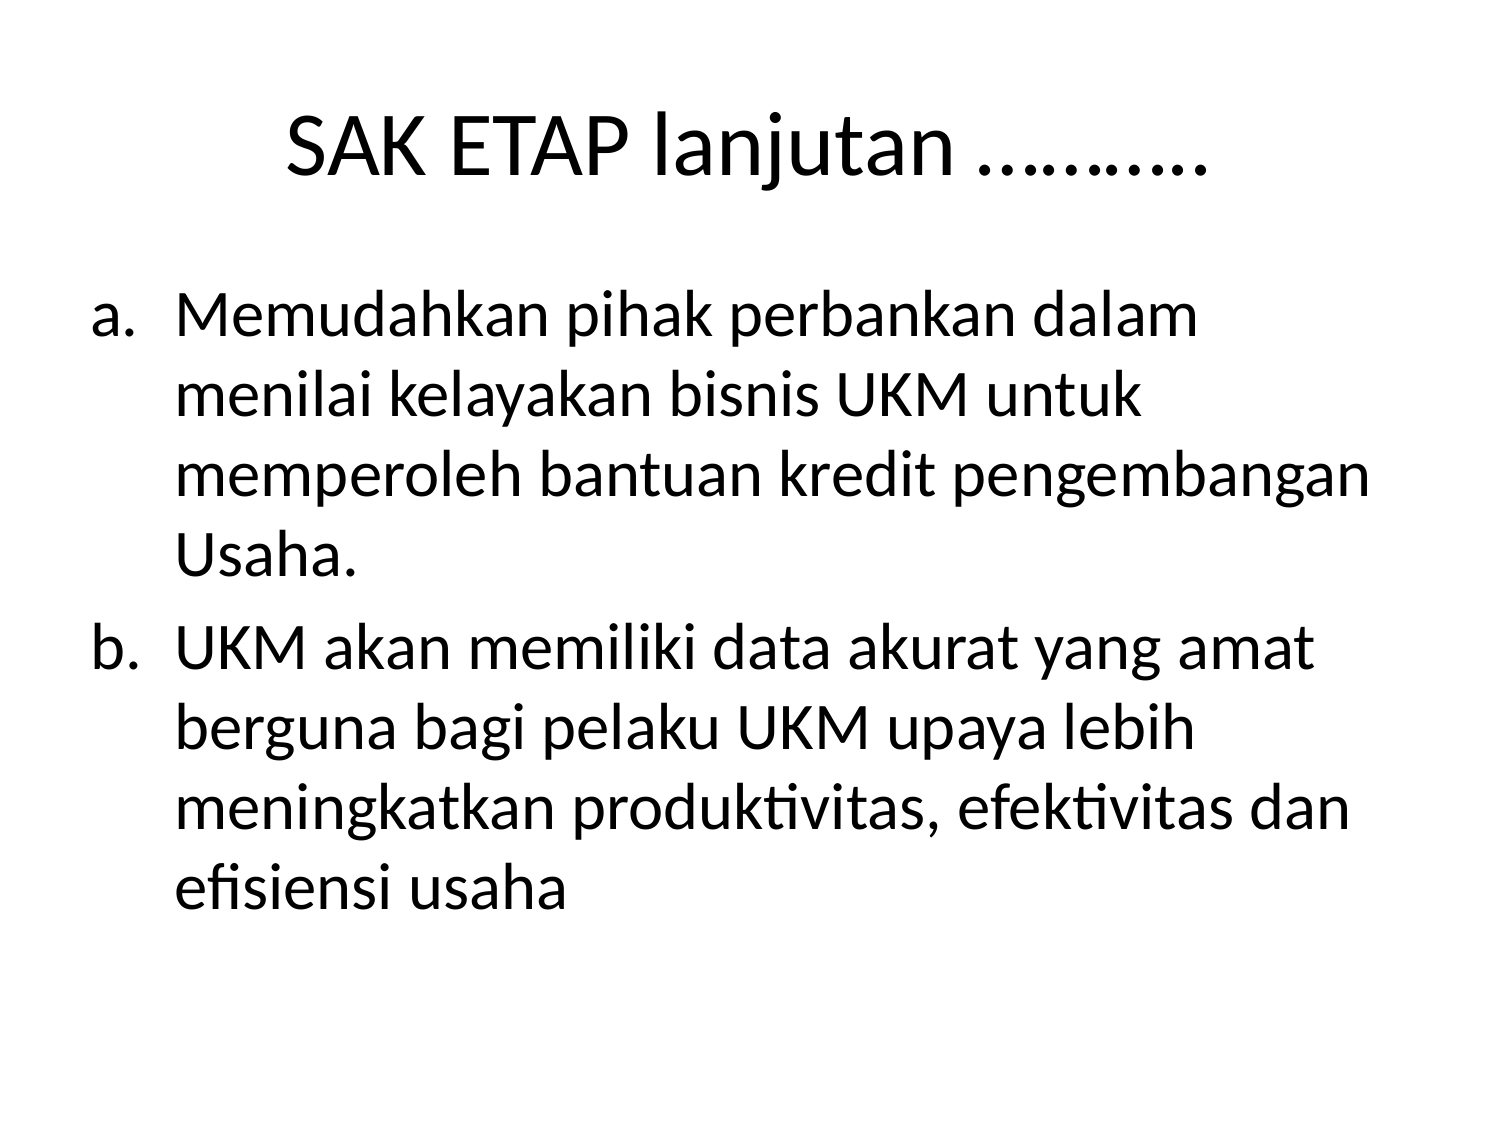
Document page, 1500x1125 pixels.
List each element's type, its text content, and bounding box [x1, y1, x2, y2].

list Memudahkan pihak perbankan dalam menilai kelayakan bisnis UKM untuk memperoleh bantuan kredit pengembangan Usaha. UKM akan memiliki data akurat yang amat berguna bagi pelaku UKM upaya lebih meningkatkan produktivitas, efektivitas dan efisiensi usaha [75, 262, 1425, 1005]
title SAK ETAP lanjutan ……….. [75, 45, 1425, 233]
